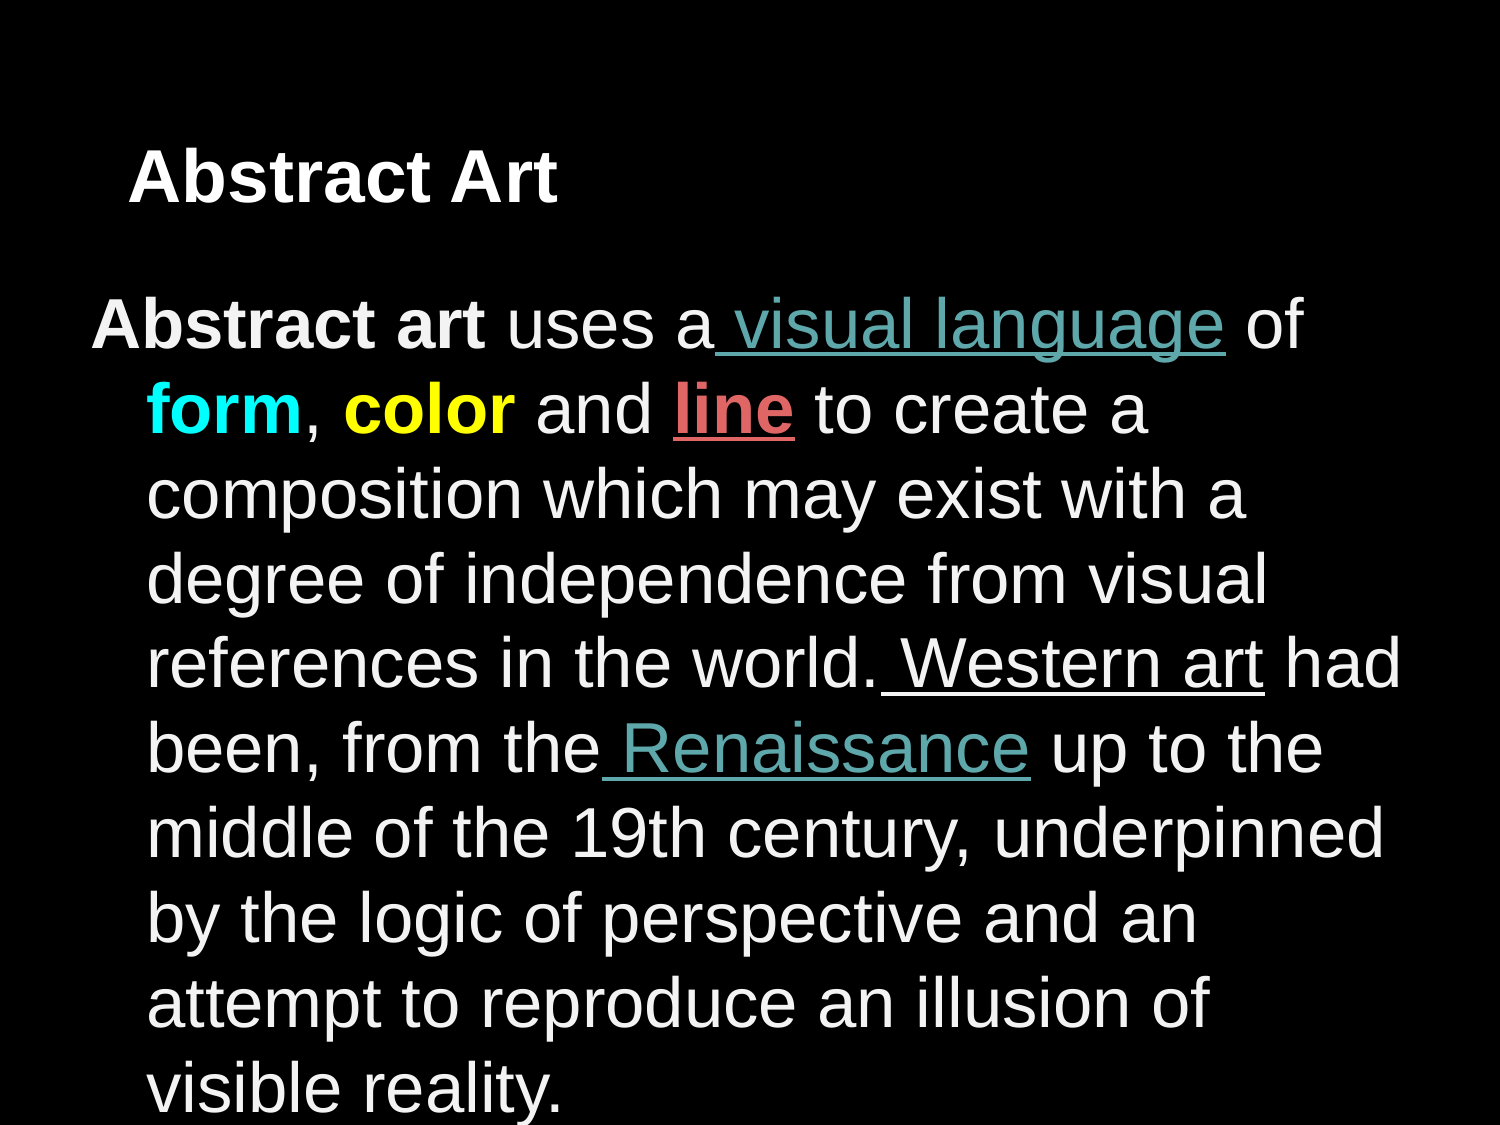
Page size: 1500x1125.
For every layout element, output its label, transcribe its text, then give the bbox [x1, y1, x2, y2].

list Abstract art uses a visual language of form, color and line to create a composition which may exist with a degree of independence from visual references in the world. Western art had been, from the Renaissance up to the middle of the 19th century, underpinned by the logic of perspective and an attempt to reproduce an illusion of visible reality. [75, 262, 1425, 1125]
title Abstract Art [75, 14, 1425, 233]
